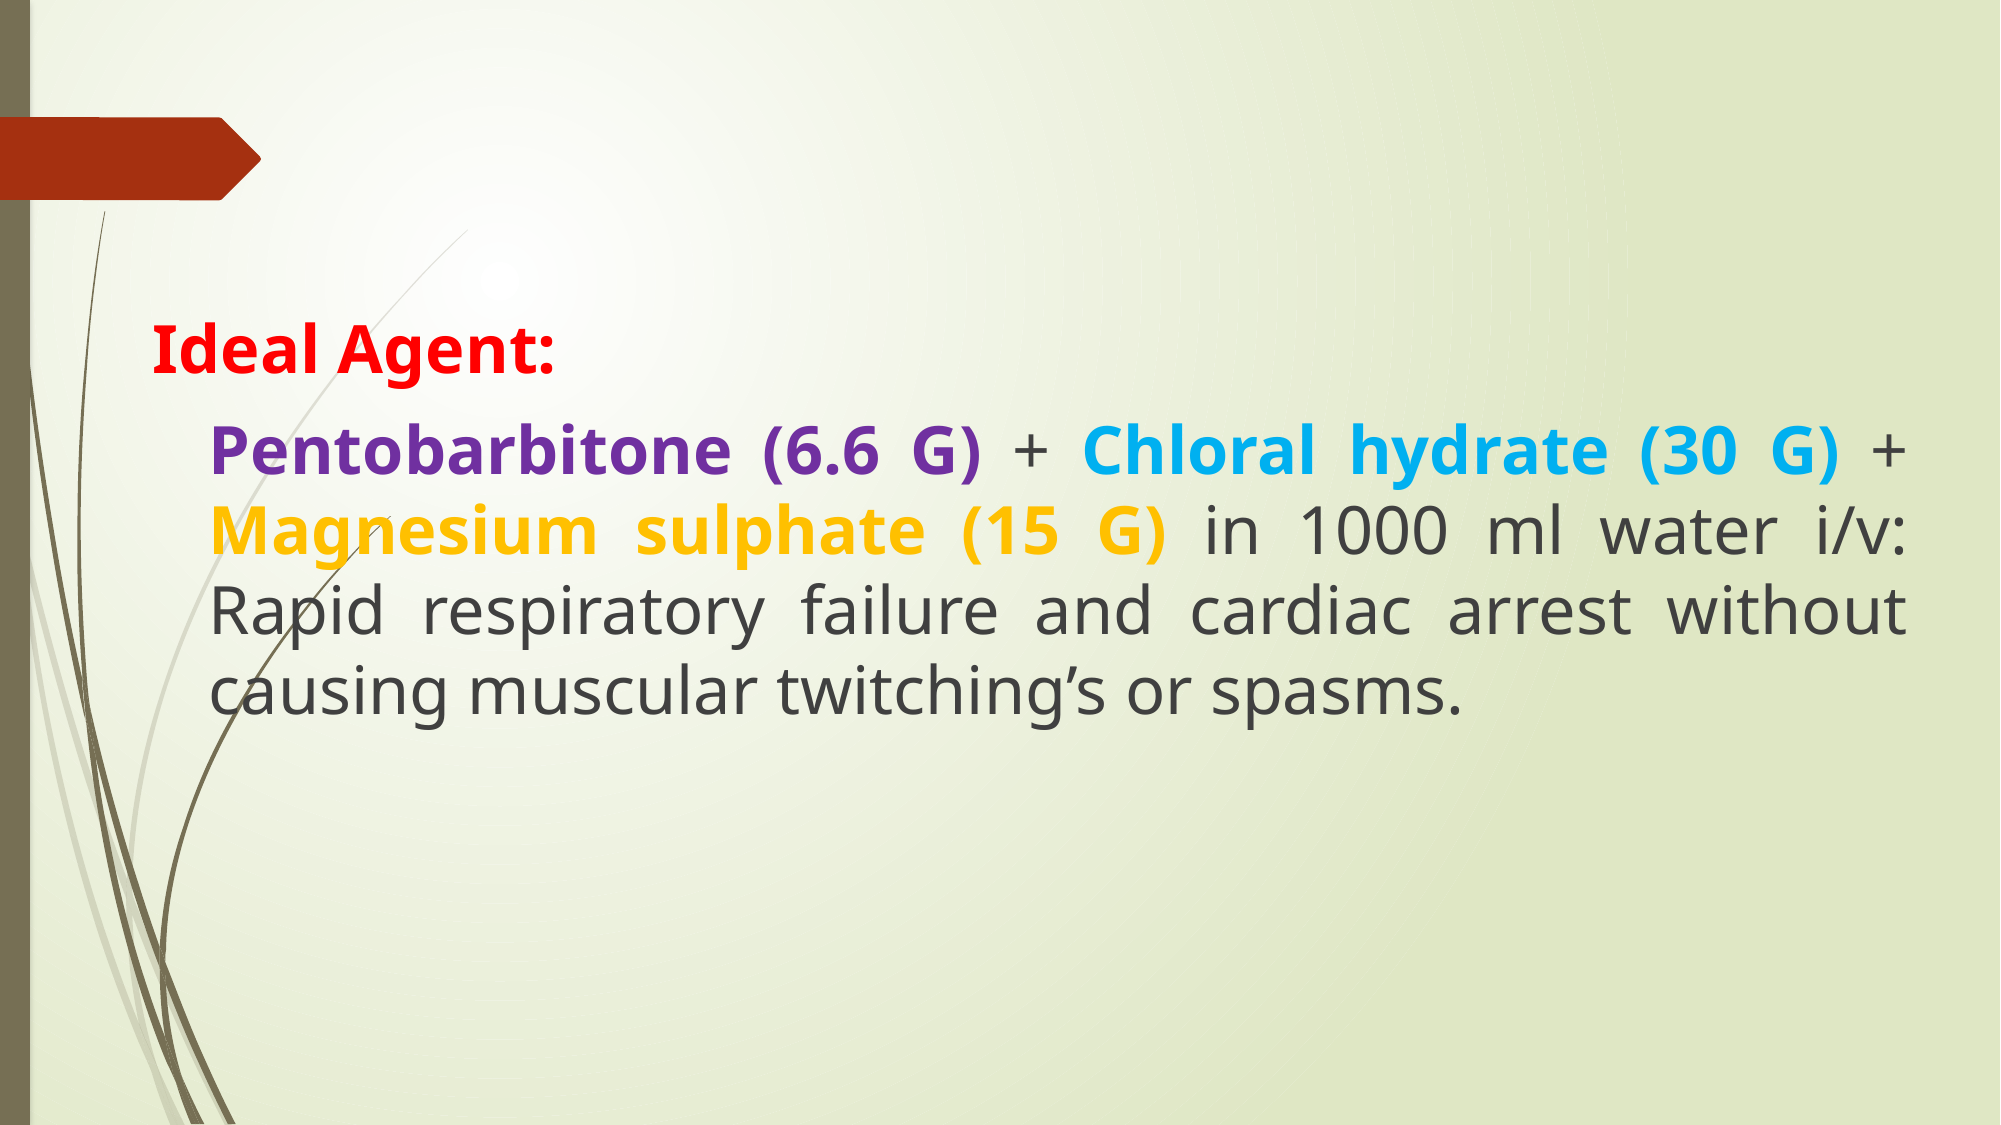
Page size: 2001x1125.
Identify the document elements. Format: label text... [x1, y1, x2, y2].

list Ideal Agent: Pentobarbitone (6.6 G) + Chloral hydrate (30 G) + Magnesium sulphate (15 G) in 1000 ml water i/v: Rapid respiratory failure and cardiac arrest without causing muscular twitching’s or spasms. [137, 299, 1924, 1014]
